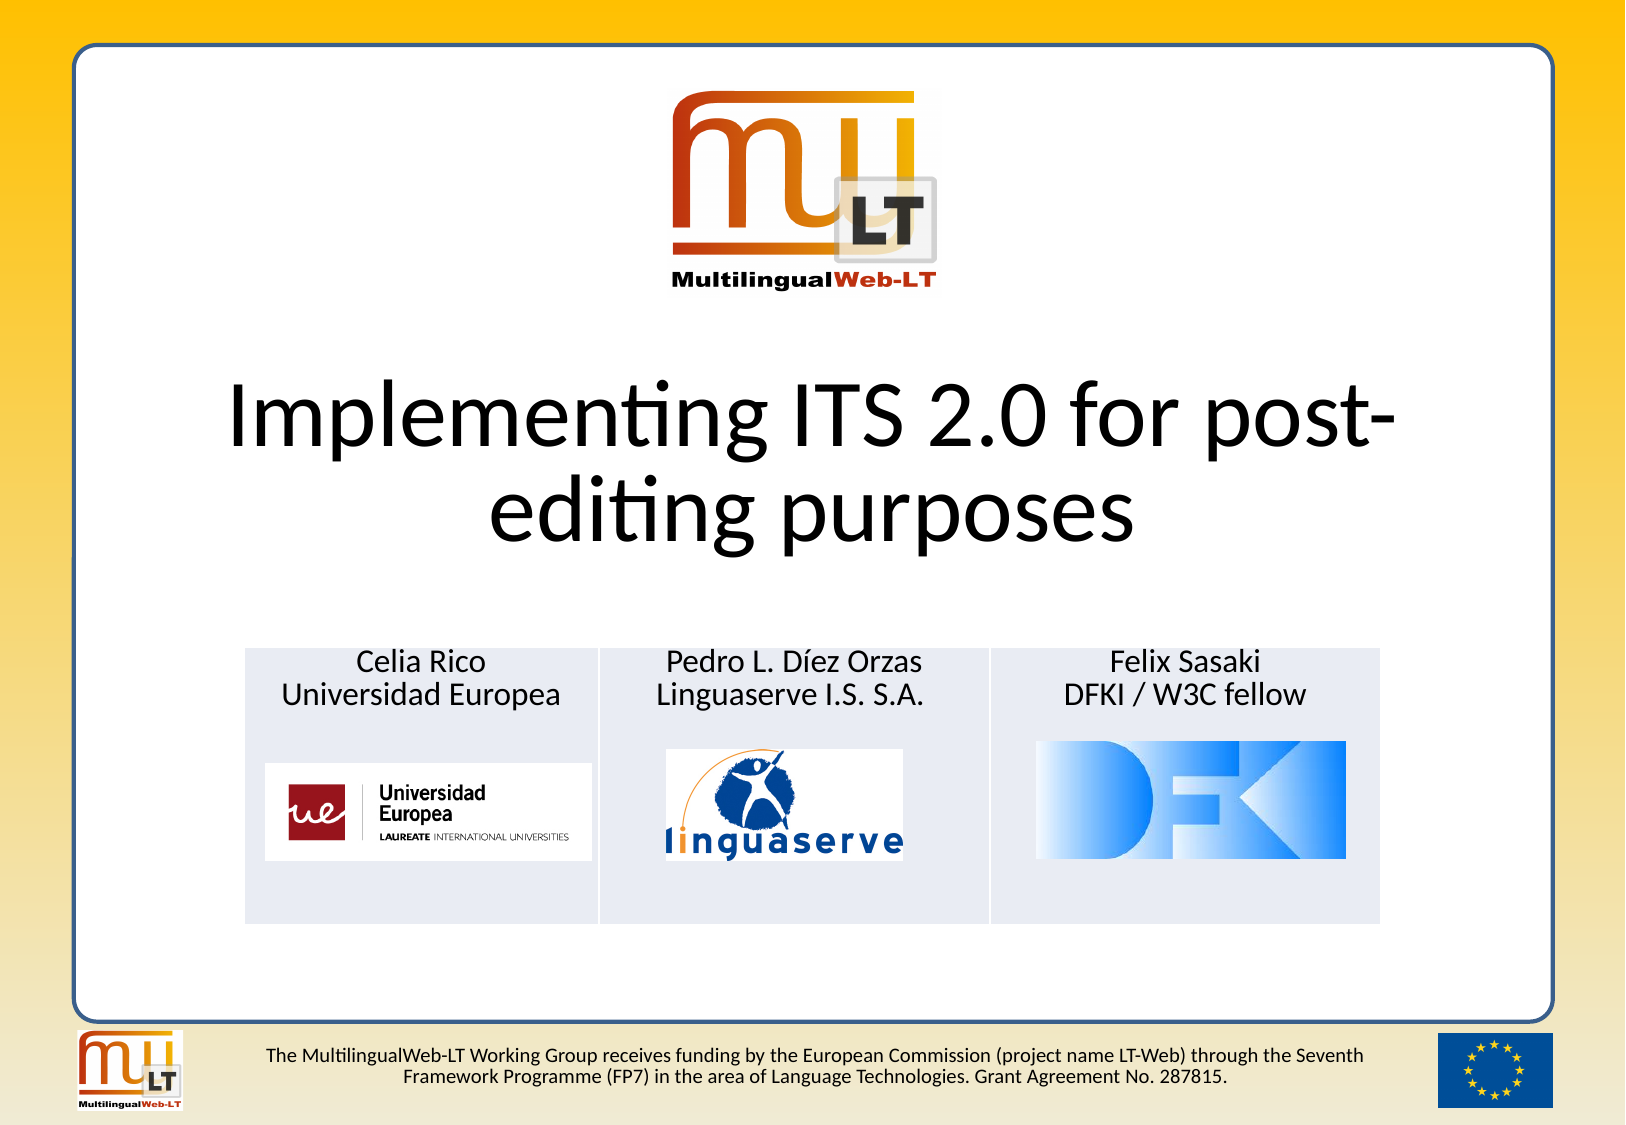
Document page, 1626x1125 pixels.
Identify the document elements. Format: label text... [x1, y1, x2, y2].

table_header Pedro L. Díez Orzas Linguaserve I.S. S.A. [600, 648, 989, 924]
picture [666, 749, 903, 862]
table_header Celia Rico Universidad Europea [245, 648, 598, 924]
title Implementing ITS 2.0 for post-editing purposes [121, 349, 1504, 591]
picture [265, 763, 592, 862]
picture [1438, 1033, 1553, 1108]
table_header Felix Sasaki DFKI / W3C fellow [991, 648, 1380, 924]
picture [667, 88, 942, 298]
picture [1036, 741, 1347, 859]
picture [77, 1030, 184, 1111]
